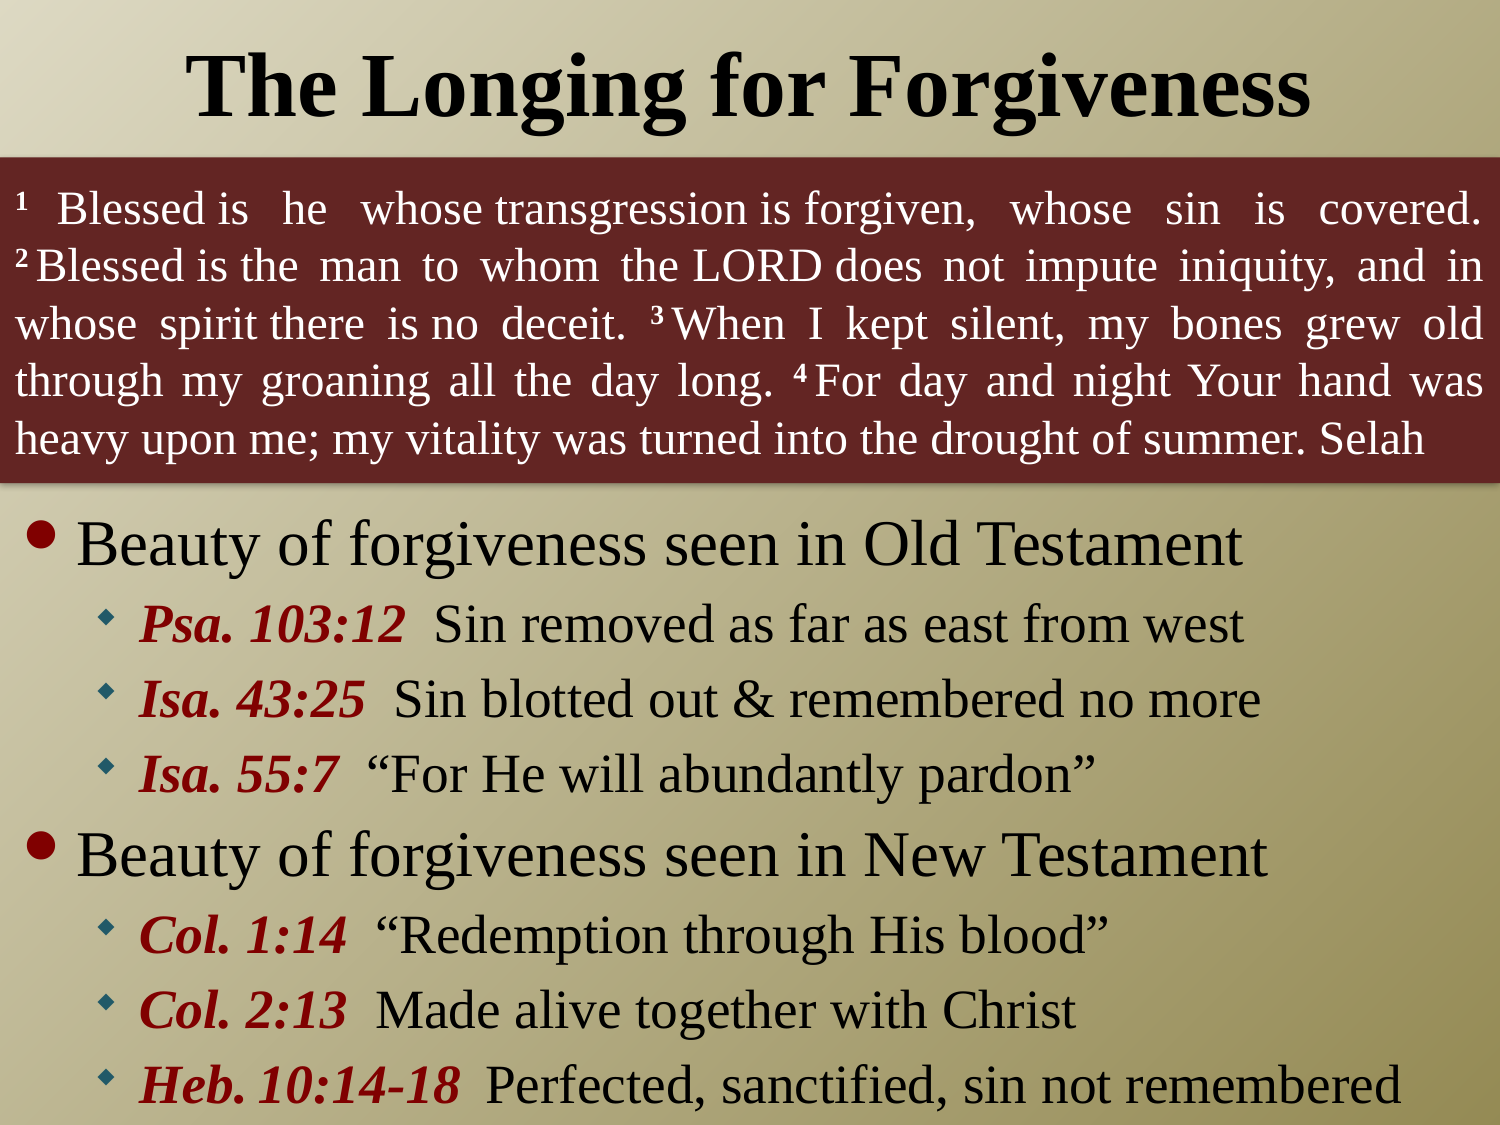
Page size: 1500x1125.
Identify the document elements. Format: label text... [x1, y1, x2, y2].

text_box 1 Blessed is he whose transgression is forgiven, whose sin is covered. 2 Blessed is the man to whom the Lord does not impute iniquity, and in whose spirit there is no deceit. 3 When I kept silent, my bones grew old through my groaning all the day long. 4 For day and night Your hand was heavy upon me; my vitality was turned into the drought of summer. Selah [0, 157, 1500, 484]
title The Longing for Forgiveness [75, 2, 1425, 155]
list Beauty of forgiveness seen in Old Testament Psa. 103:12 Sin removed as far as east from west Isa. 43:25 Sin blotted out & remembered no more Isa. 55:7 “For He will abundantly pardon” Beauty of forgiveness seen in New Testament Col. 1:14 “Redemption through His blood” Col. 2:13 Made alive together with Christ Heb. 10:14-18 Perfected, sanctified, sin not remembered [7, 498, 1500, 1125]
